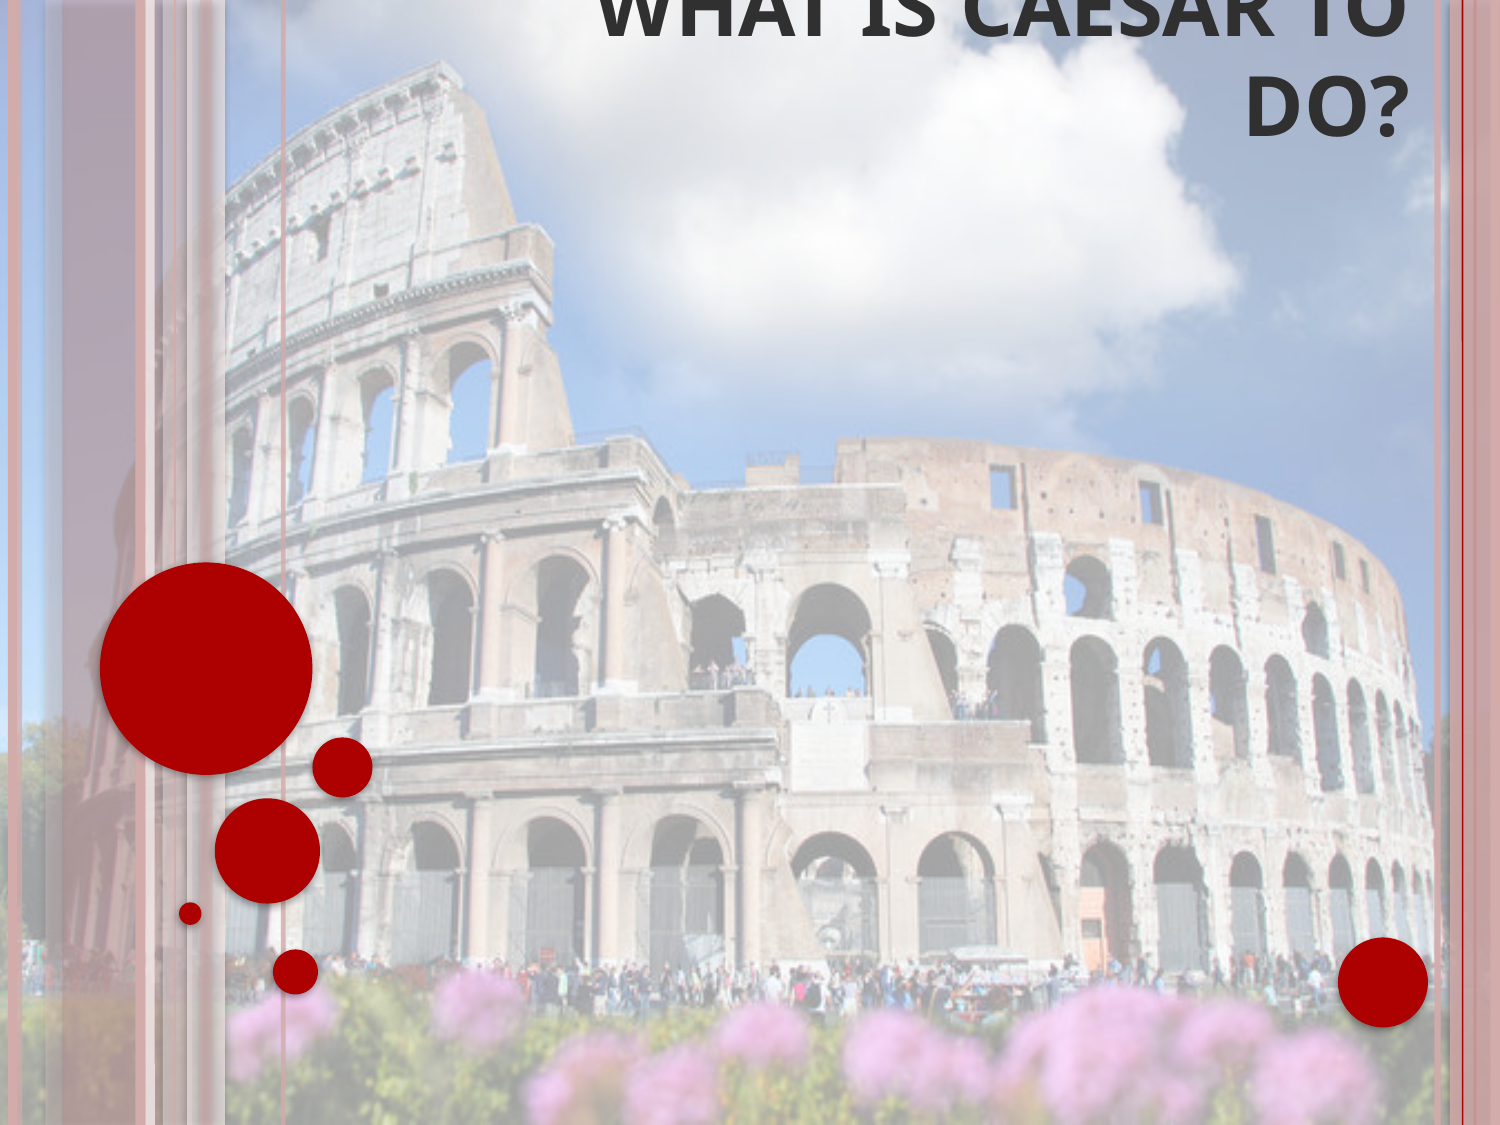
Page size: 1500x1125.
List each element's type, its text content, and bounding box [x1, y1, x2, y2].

title What is Caesar to do? [412, 50, 1425, 161]
